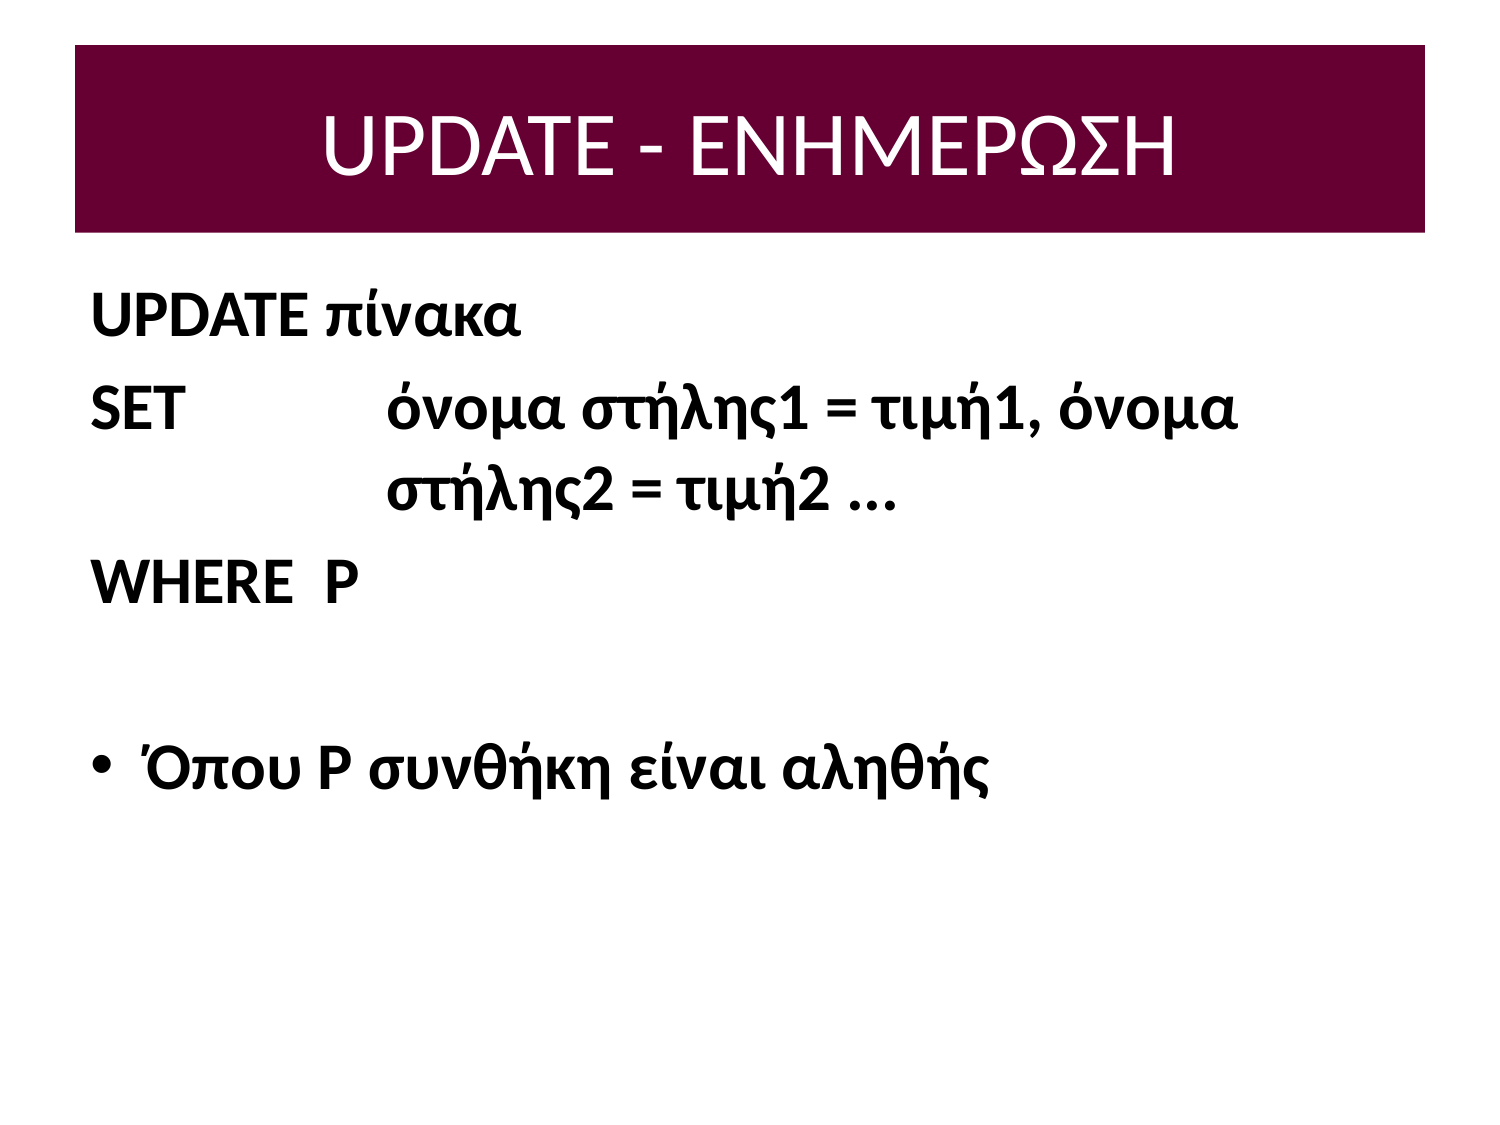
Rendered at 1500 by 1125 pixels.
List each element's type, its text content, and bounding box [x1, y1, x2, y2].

title UPDATE - ΕΝΗΜΕΡΩΣΗ [75, 45, 1425, 233]
list UPDATE πίνακα SET όνομα στήλης1 = τιμή1, όνομα στήλης2 = τιμή2 ... WHERE P Όπου P συνθήκη είναι αληθής [75, 262, 1425, 1005]
